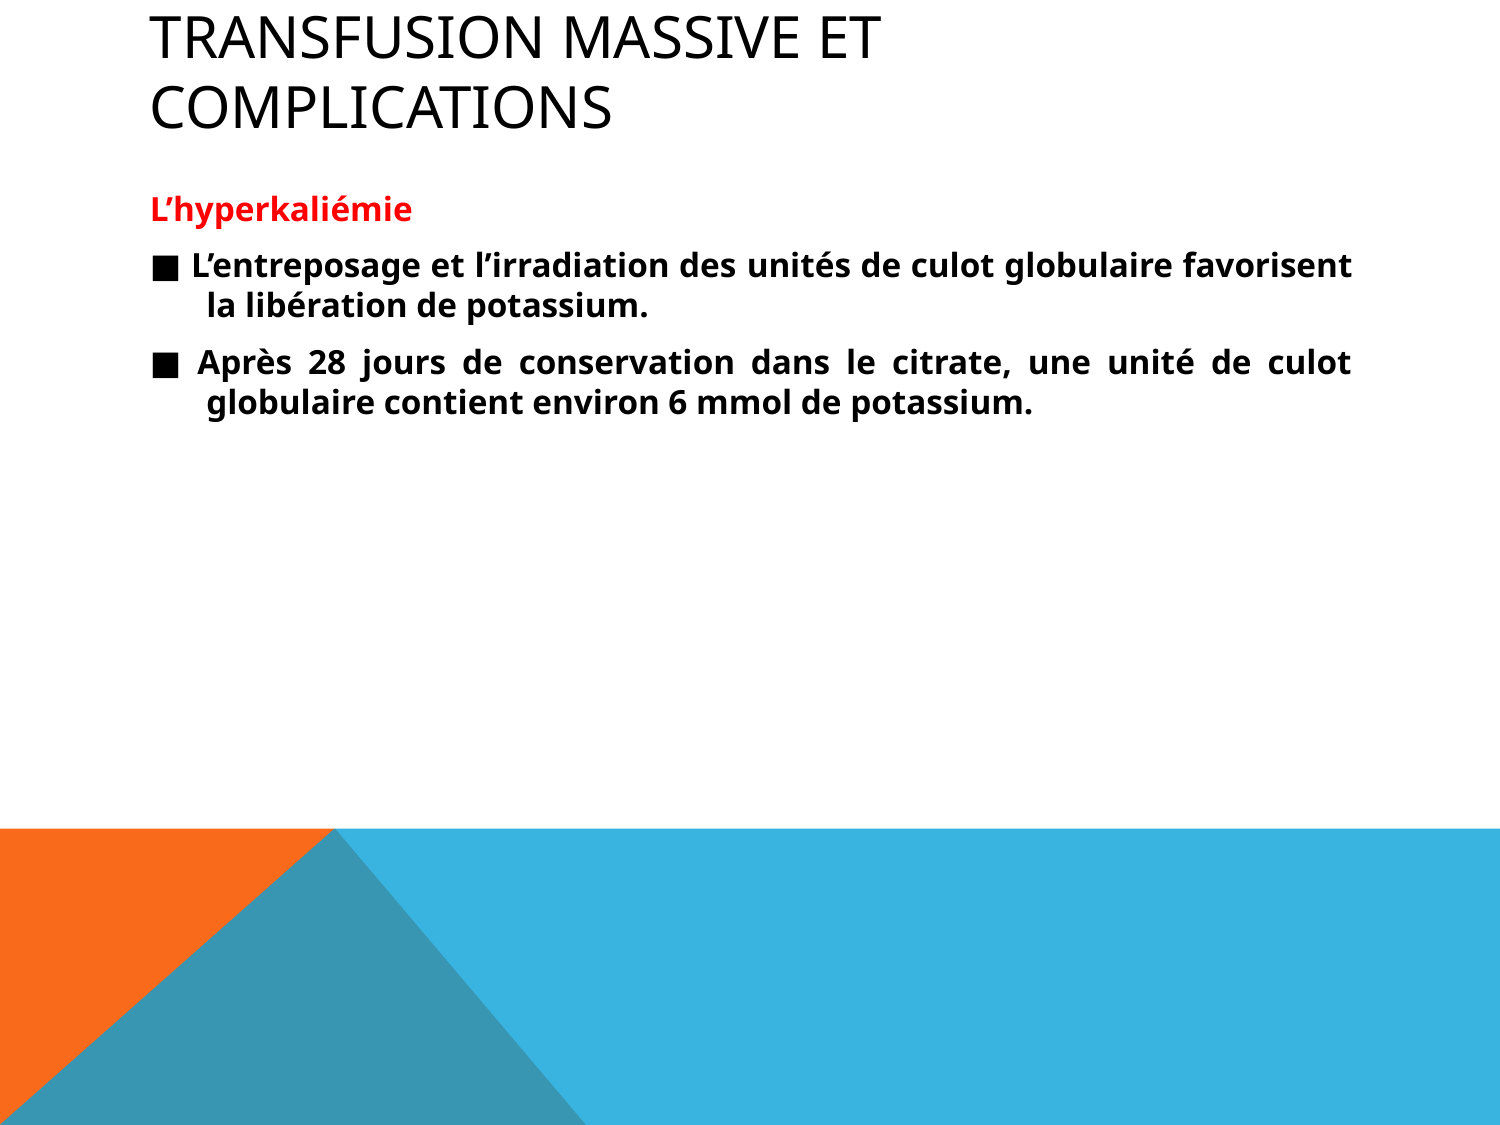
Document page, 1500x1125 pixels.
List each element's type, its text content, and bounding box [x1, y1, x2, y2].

list L’hyperkaliémie ■ L’entreposage et l’irradiation des unités de culot globulaire favorisent la libération de potassium. ■ Après 28 jours de conservation dans le citrate, une unité de culot globulaire contient environ 6 mmol de potassium. [134, 180, 1369, 768]
title Transfusion massive et complications [134, 59, 1369, 150]
